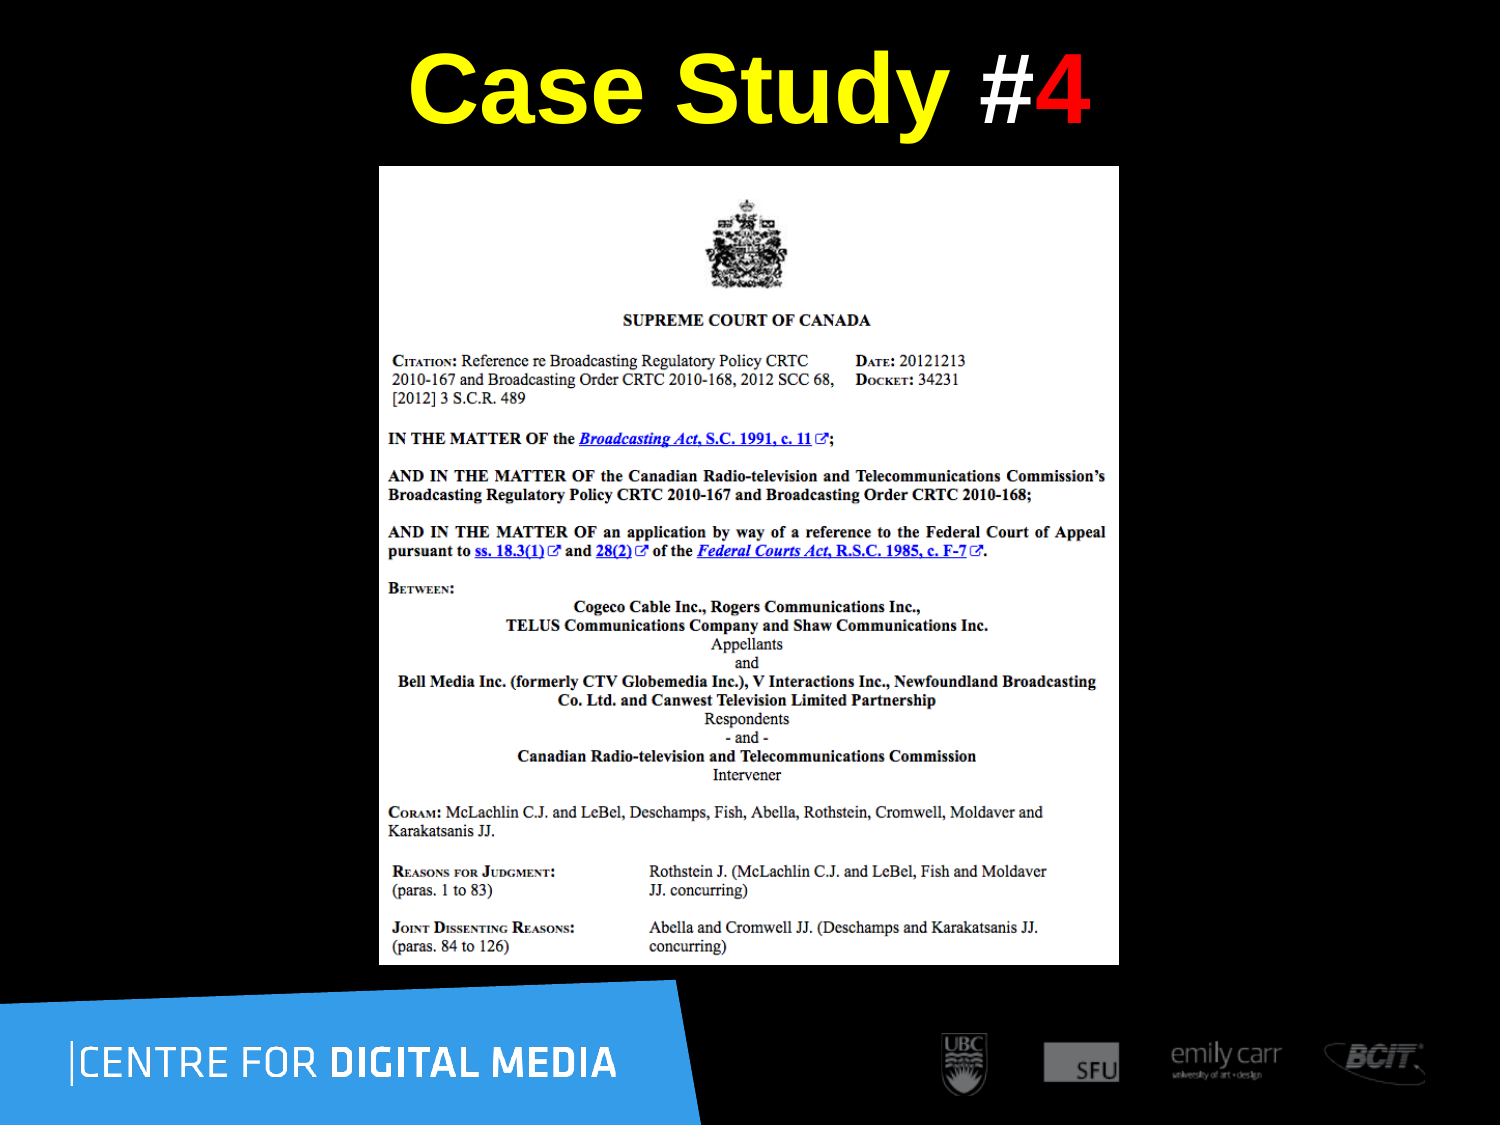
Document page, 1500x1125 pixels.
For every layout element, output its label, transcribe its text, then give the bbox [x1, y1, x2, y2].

title Case Study #4 [395, 0, 1425, 167]
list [374, 166, 1126, 965]
